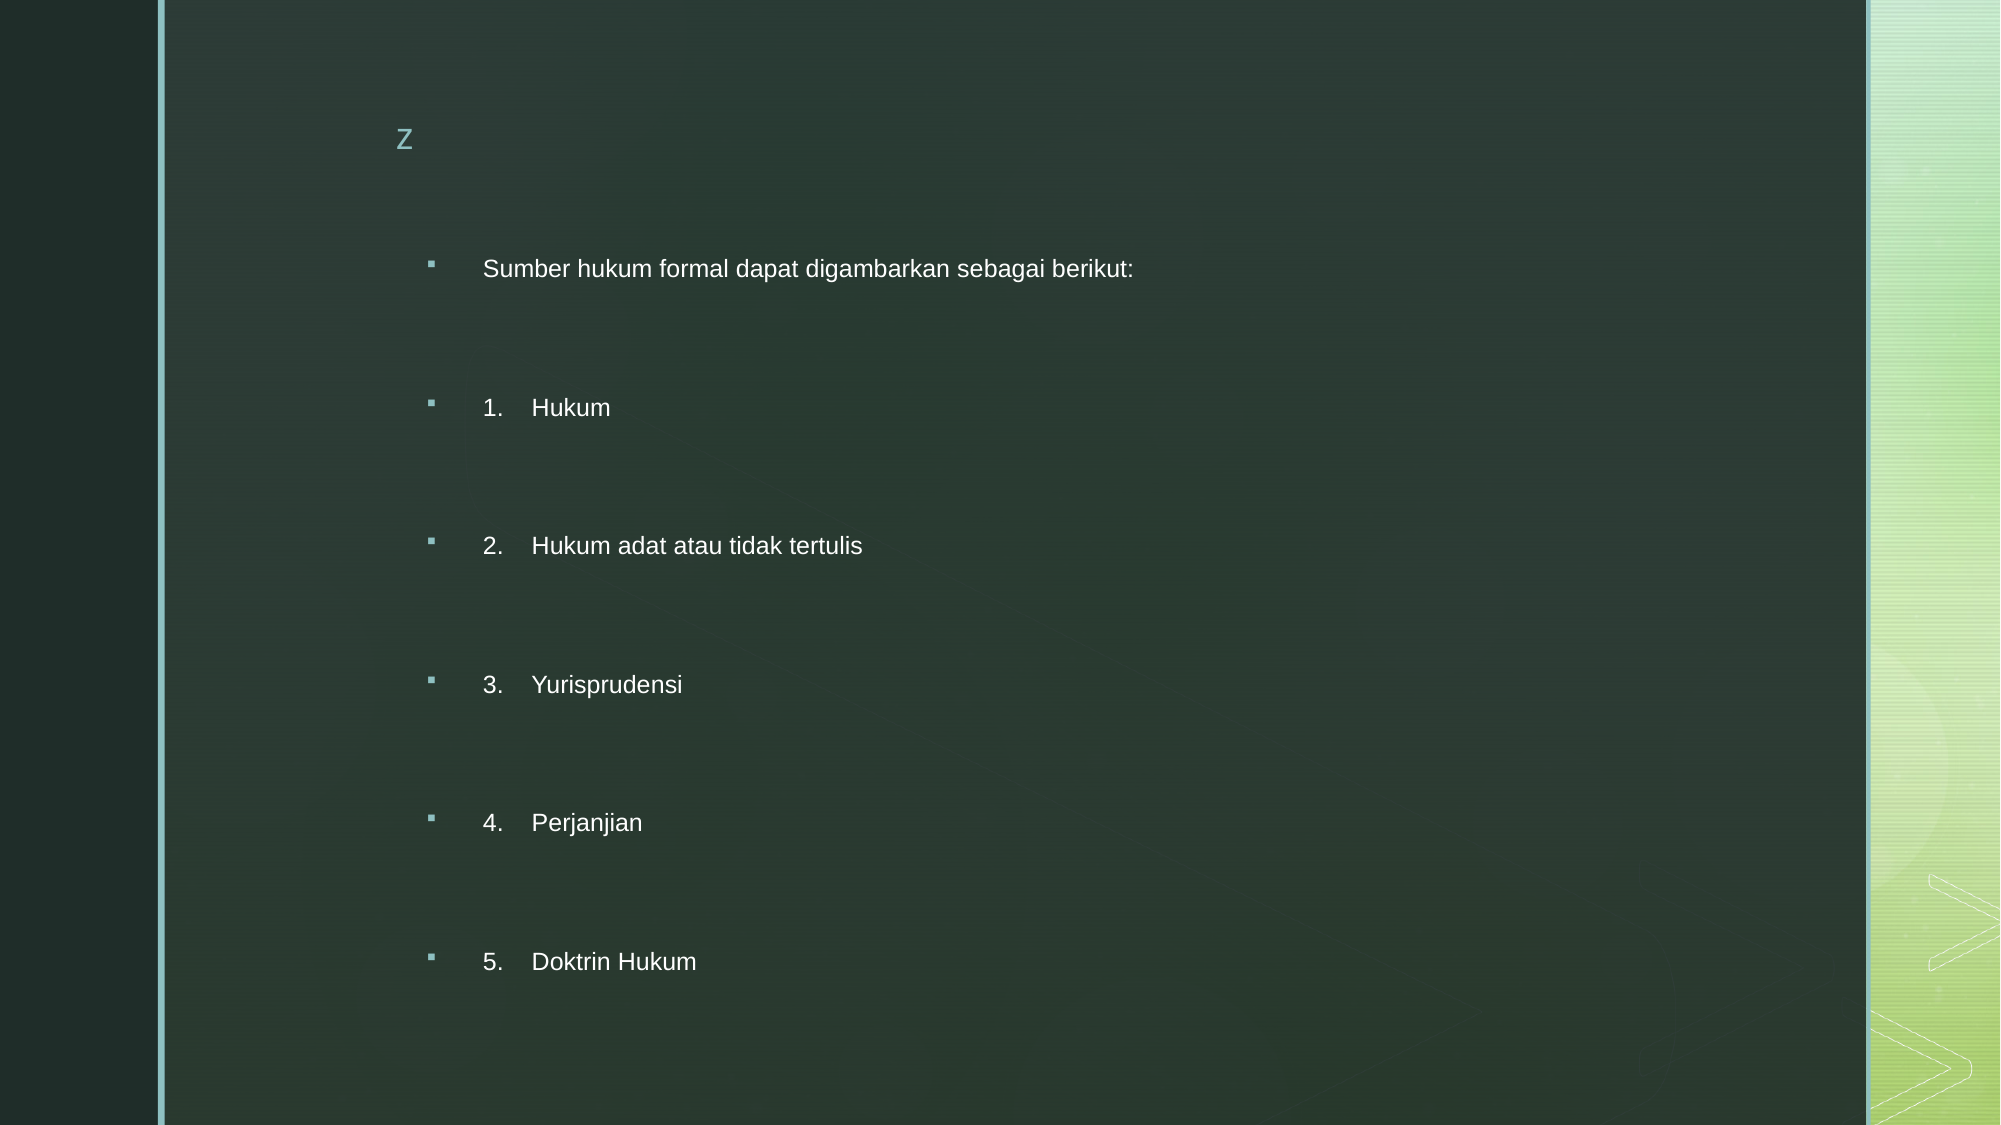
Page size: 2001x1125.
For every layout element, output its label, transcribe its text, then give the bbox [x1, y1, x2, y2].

list Sumber hukum formal dapat digambarkan sebagai berikut: 1. Hukum 2. Hukum adat atau tidak tertulis 3. Yurisprudensi 4. Perjanjian 5. Doktrin Hukum [411, 229, 1734, 993]
picture [1871, 0, 2001, 1125]
